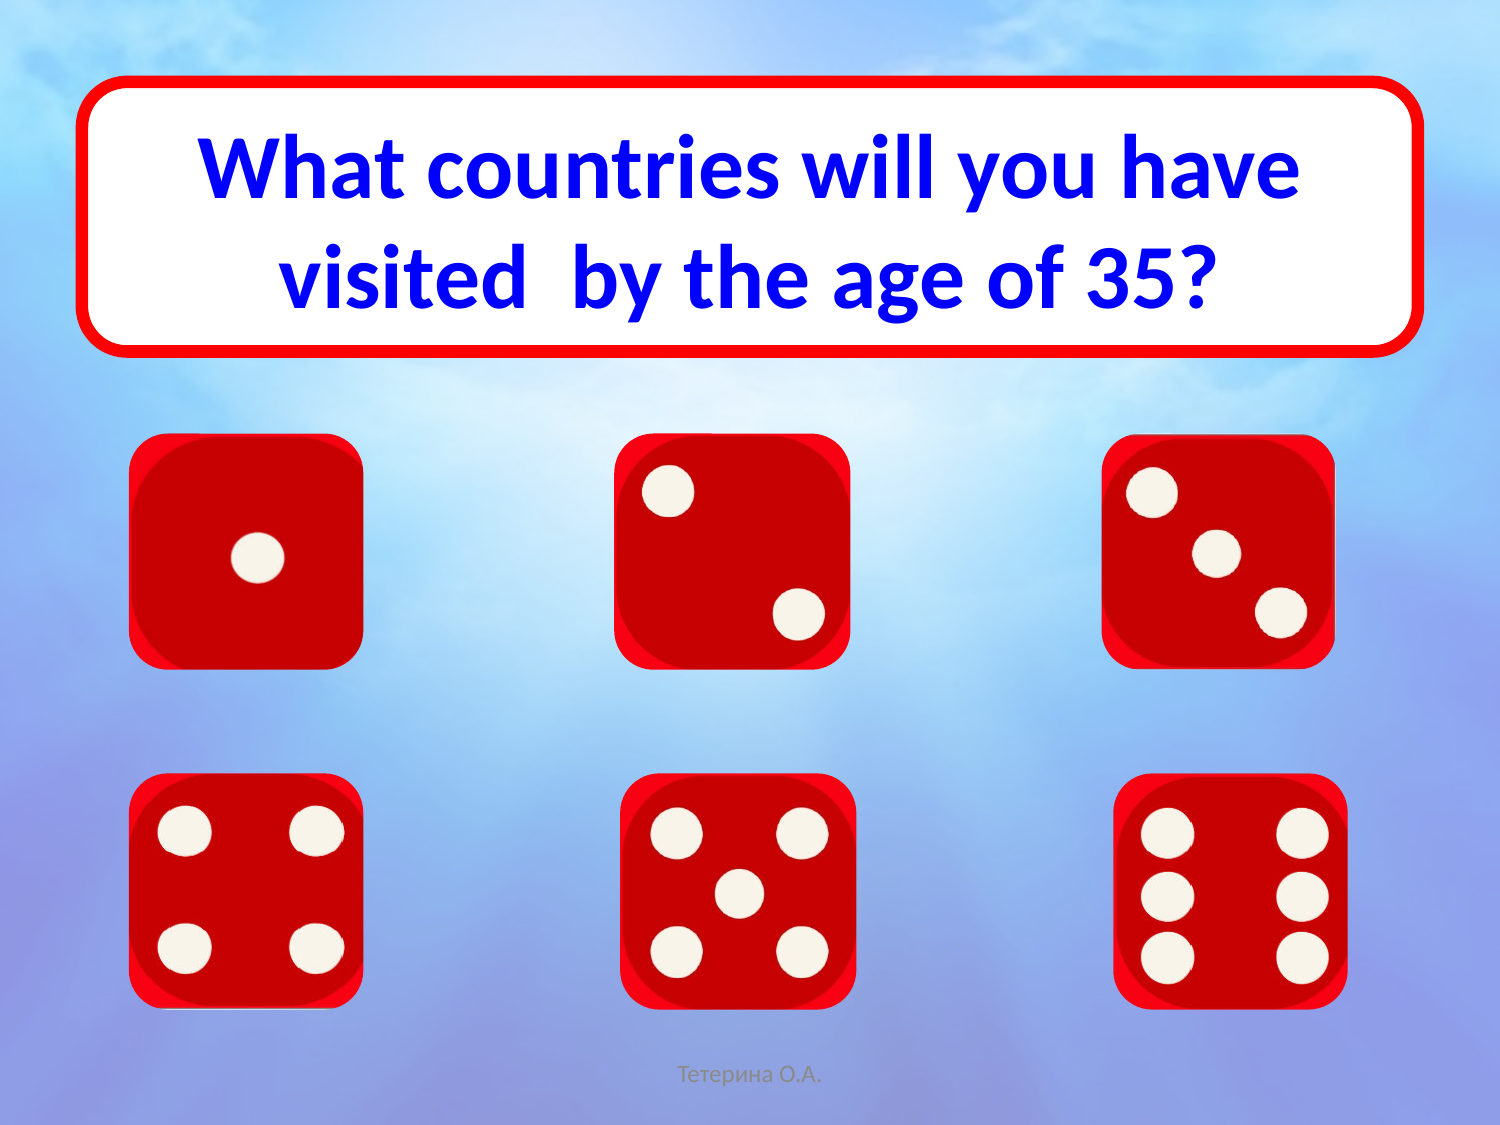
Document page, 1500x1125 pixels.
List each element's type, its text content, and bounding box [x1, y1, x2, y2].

picture [128, 773, 364, 1010]
picture [1101, 433, 1337, 670]
text_box What countries will you have visited by the age of 35? [79, 79, 1421, 354]
picture [1113, 773, 1348, 1010]
picture [613, 433, 851, 670]
picture [128, 433, 364, 670]
footer Тетерина О.А. [512, 1042, 988, 1103]
picture [619, 773, 857, 1010]
